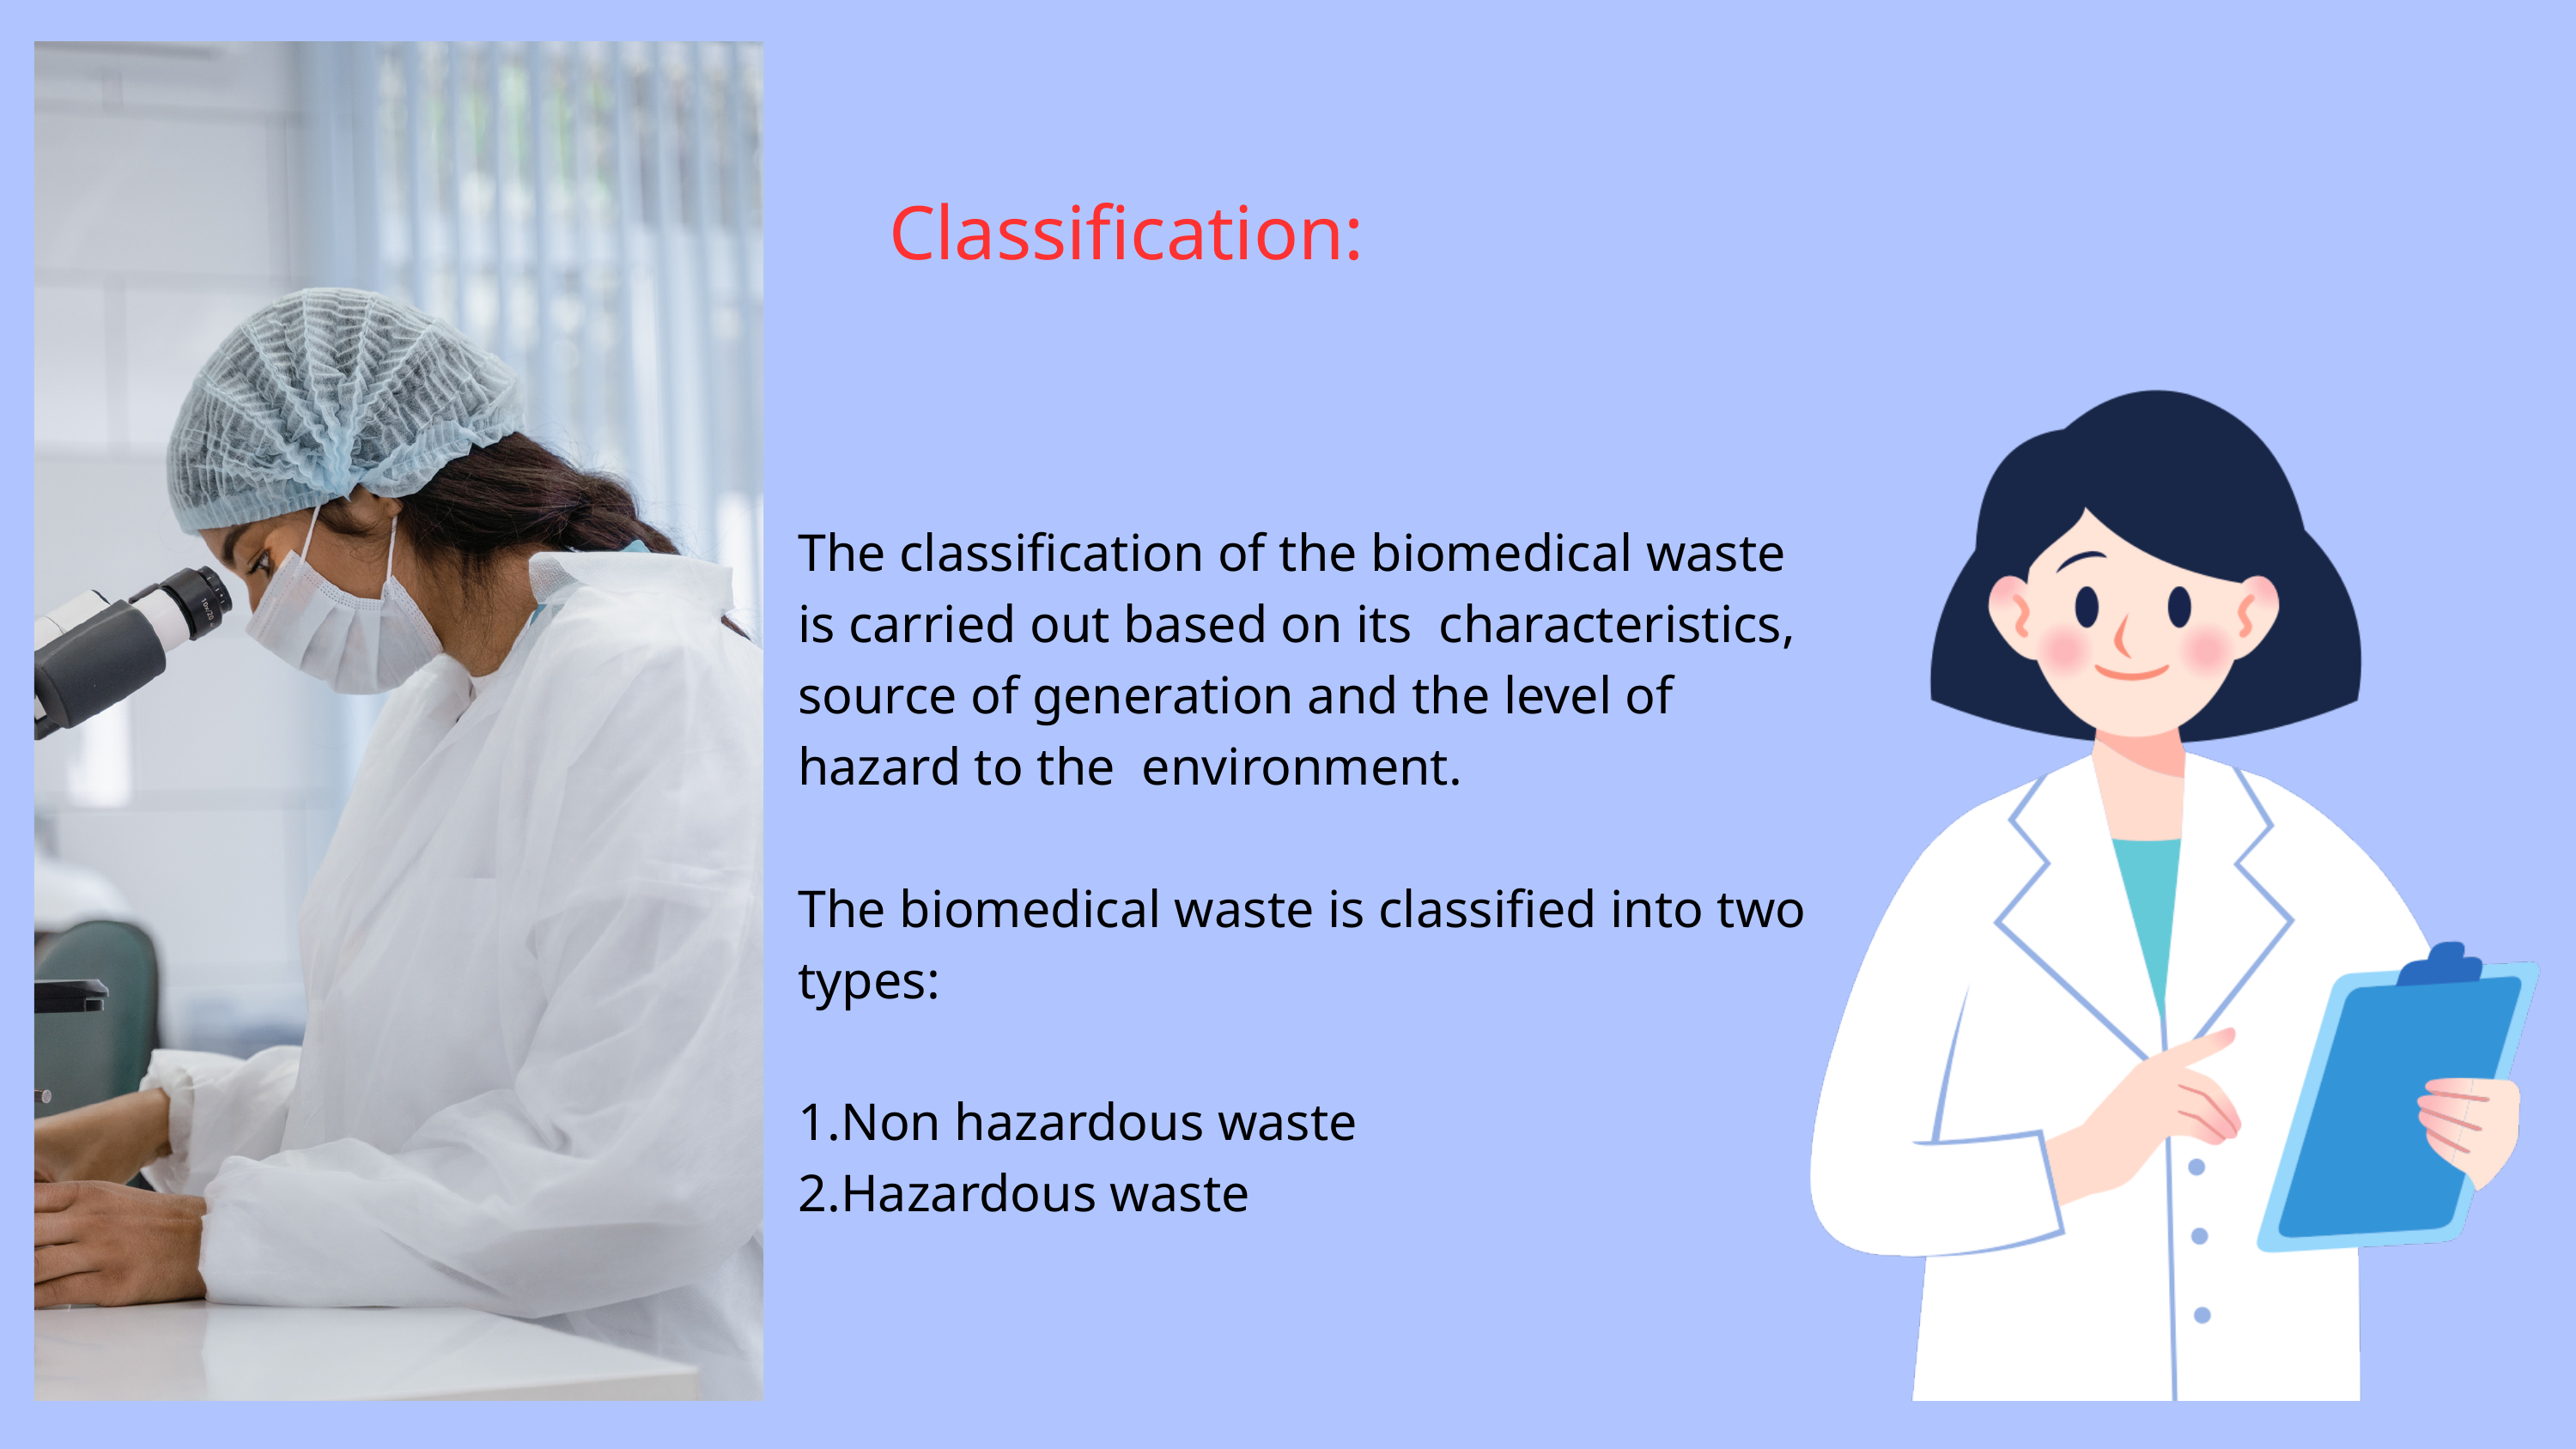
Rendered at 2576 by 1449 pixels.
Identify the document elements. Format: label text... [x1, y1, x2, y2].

text_box The classification of the biomedical waste is carried out based on its characteristics, source of generation and the level of hazard to the environment. The biomedical waste is classified into two types: 1.Non hazardous waste 2.Hazardous waste [798, 510, 1836, 1222]
text_box [1810, 386, 2542, 1401]
text_box Classification: [798, 170, 1455, 275]
text_box [33, 41, 764, 1401]
